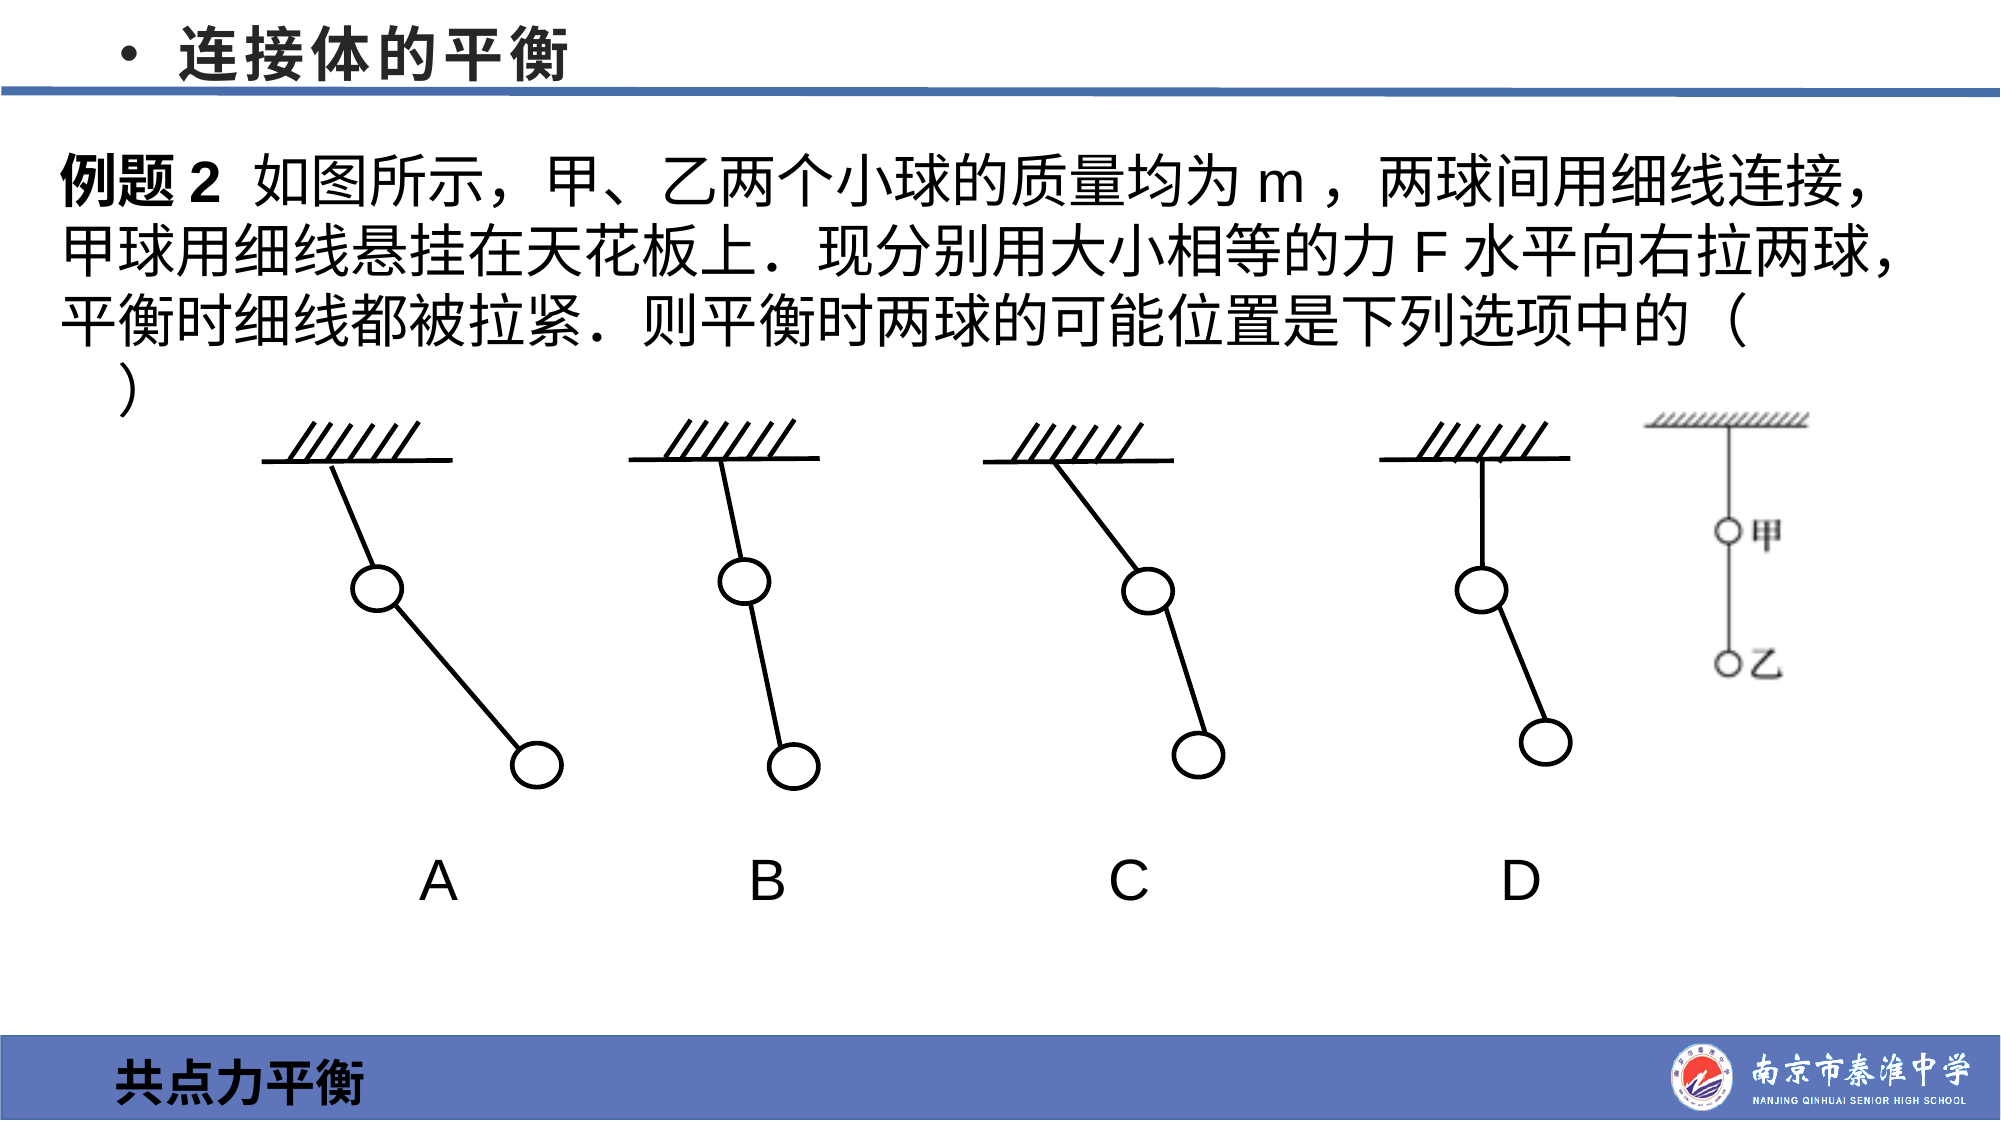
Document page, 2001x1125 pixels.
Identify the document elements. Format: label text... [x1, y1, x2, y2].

picture [1639, 392, 1831, 717]
title •连接体的平衡 [84, 0, 612, 105]
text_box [261, 419, 1571, 920]
text_box 例题2 如图所示，甲、乙两个小球的质量均为m，两球间用细线连接，甲球用细线悬挂在天花板上．现分别用大小相等的力F水平向右拉两球，平衡时细线都被拉紧．则平衡时两球的可能位置是下列选项中的（ ） [44, 136, 1920, 432]
